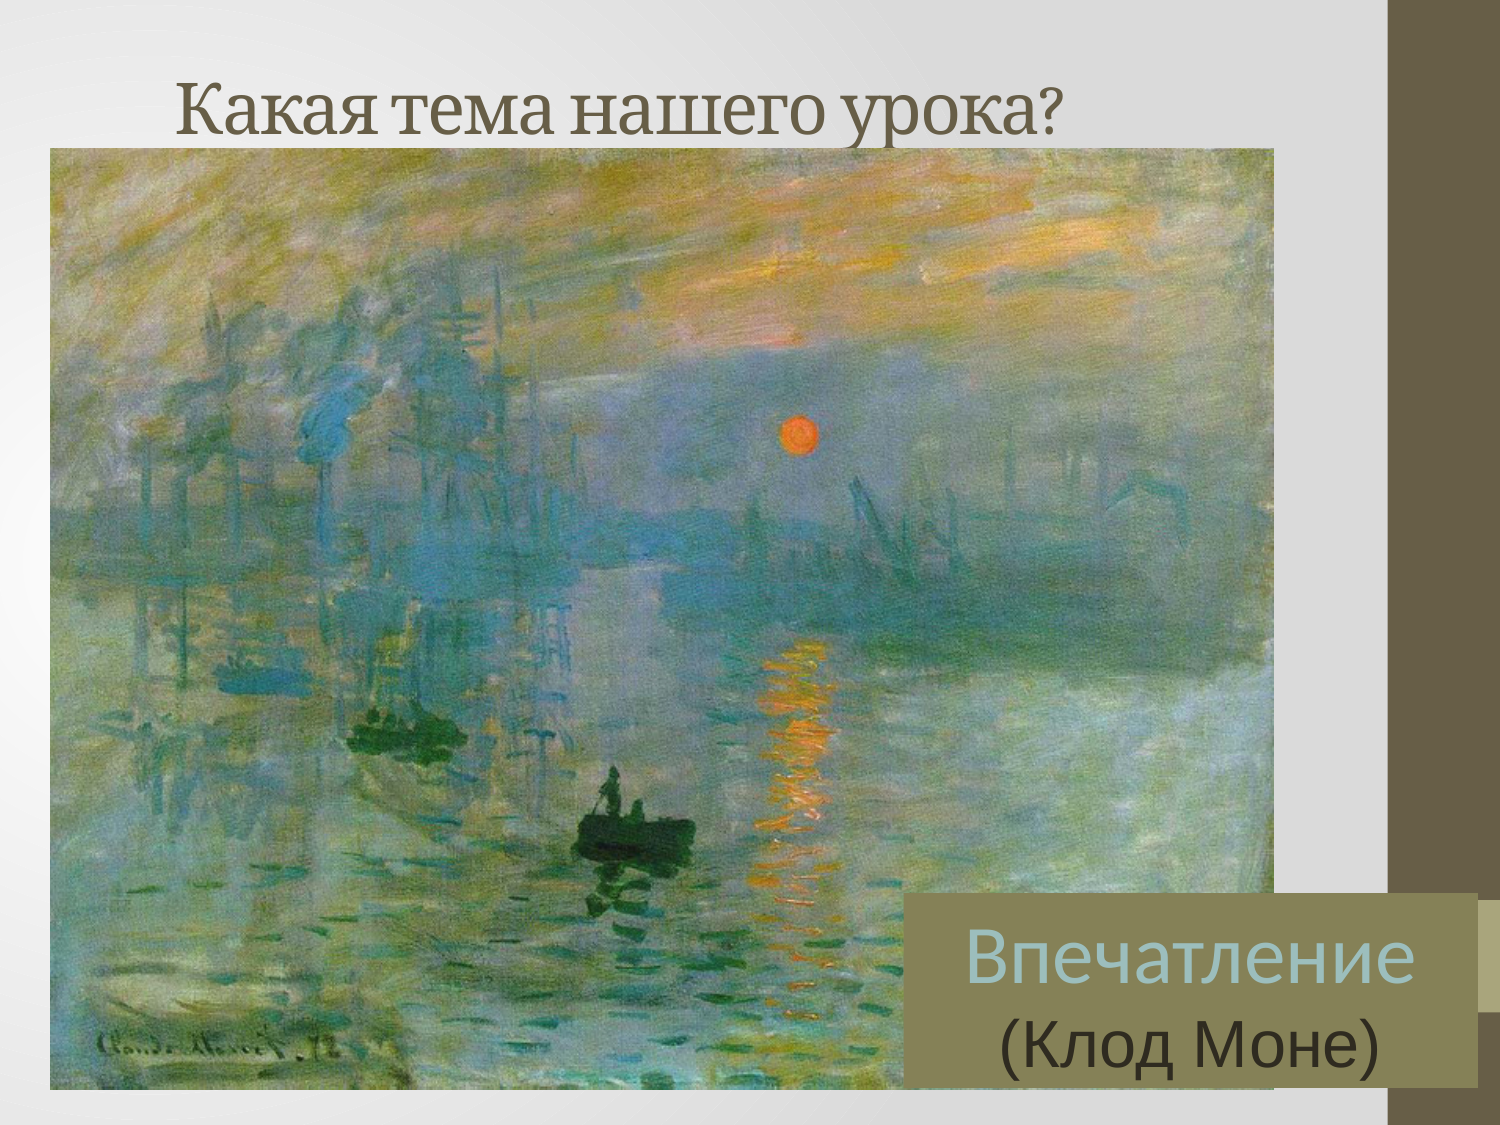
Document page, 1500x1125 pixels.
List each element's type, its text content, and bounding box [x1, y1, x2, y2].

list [49, 148, 1275, 1091]
text_box Впечатление (Клод Моне) [1285, 893, 1478, 1088]
title Какая тема нашего урока? [159, 54, 1436, 243]
